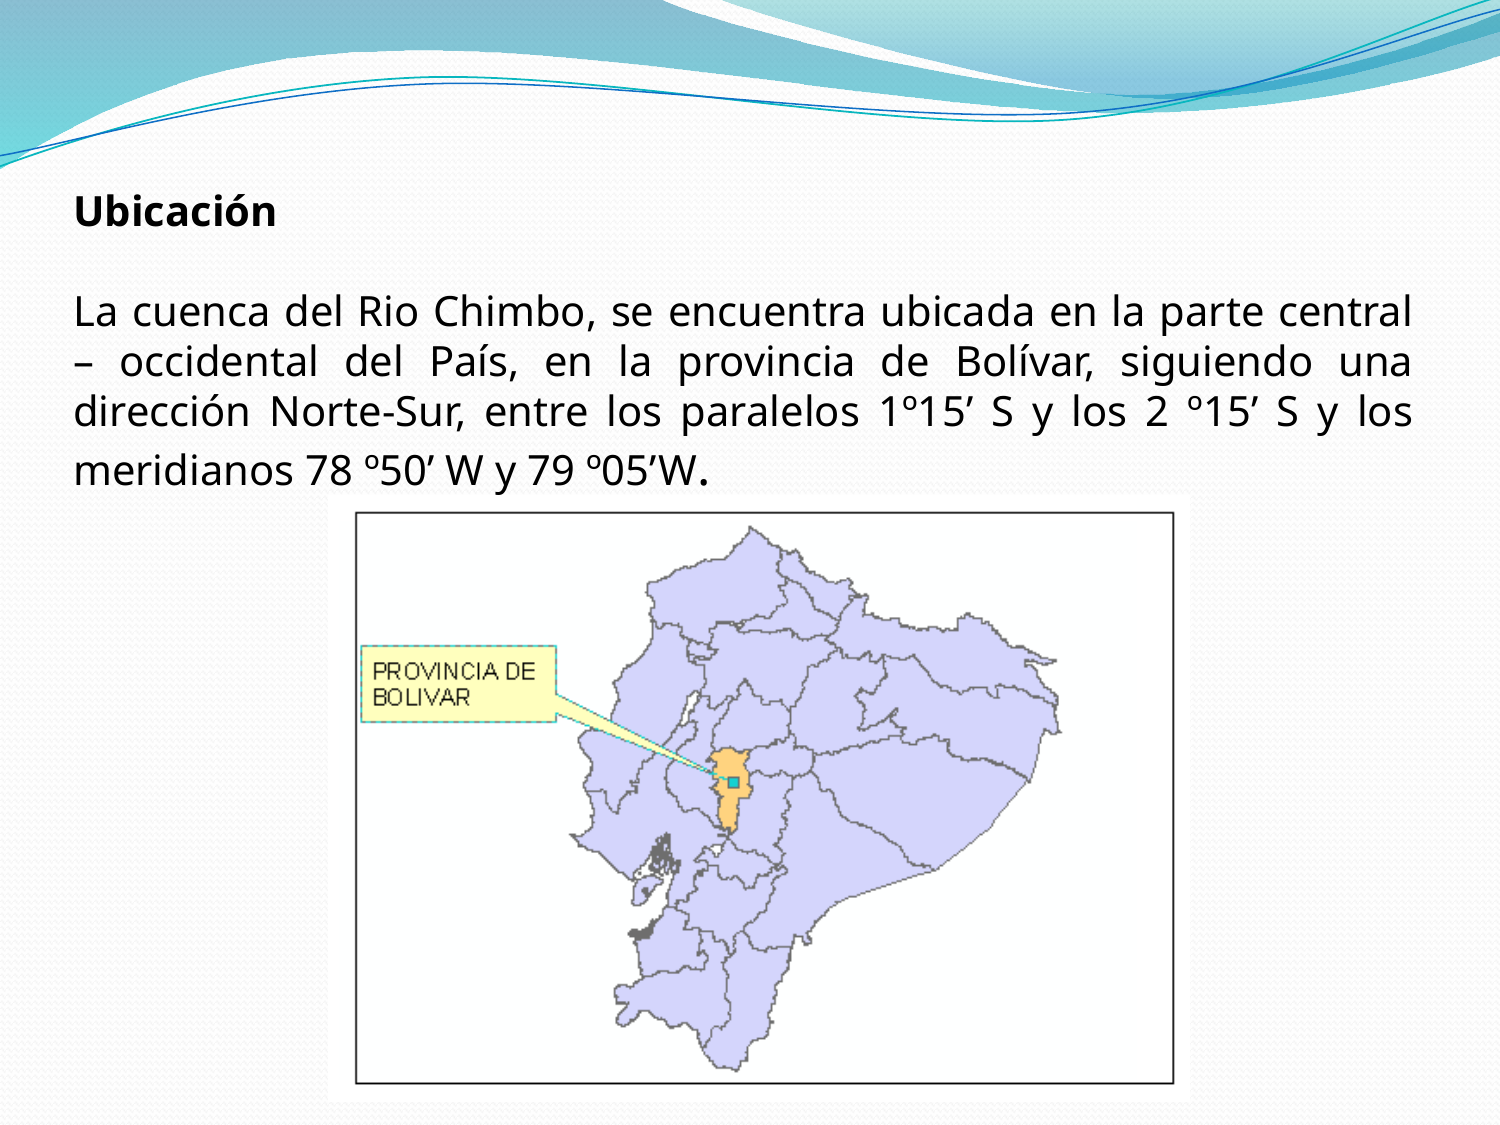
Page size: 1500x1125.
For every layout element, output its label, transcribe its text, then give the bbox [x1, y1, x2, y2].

text_box Ubicación La cuenca del Rio Chimbo, se encuentra ubicada en la parte central – occidental del País, en la provincia de Bolívar, siguiendo una dirección Norte-Sur, entre los paralelos 1º15’ S y los 2 º15’ S y los meridianos 78 º50’ W y 79 º05’W. [58, 177, 1429, 503]
picture [327, 495, 1190, 1102]
